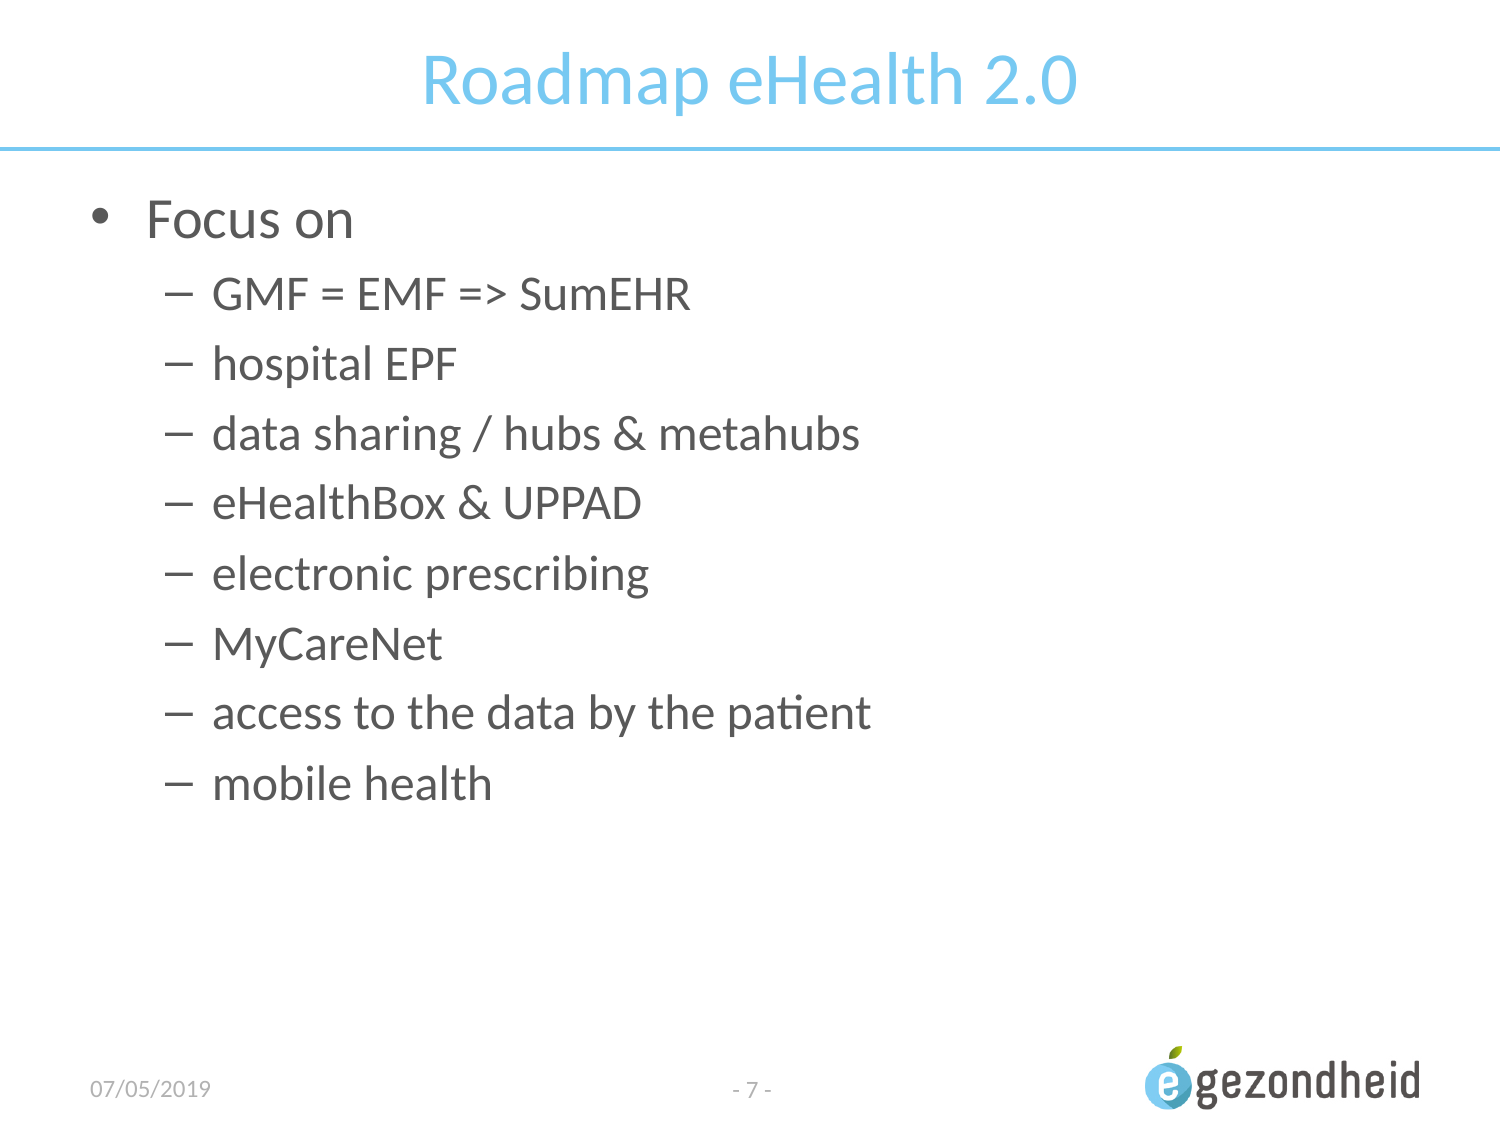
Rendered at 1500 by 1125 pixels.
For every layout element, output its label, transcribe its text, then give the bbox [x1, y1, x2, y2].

picture [1116, 1037, 1447, 1125]
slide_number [75, 1057, 425, 1118]
title Roadmap eHealth 2.0 [0, 0, 1500, 149]
slide_number - 7 - [577, 1058, 928, 1119]
list Focus on GMF = EMF => SumEHR hospital EPF data sharing / hubs & metahubs eHealthBox & UPPAD electronic prescribing MyCareNet access to the data by the patient mobile health [75, 172, 1425, 1035]
